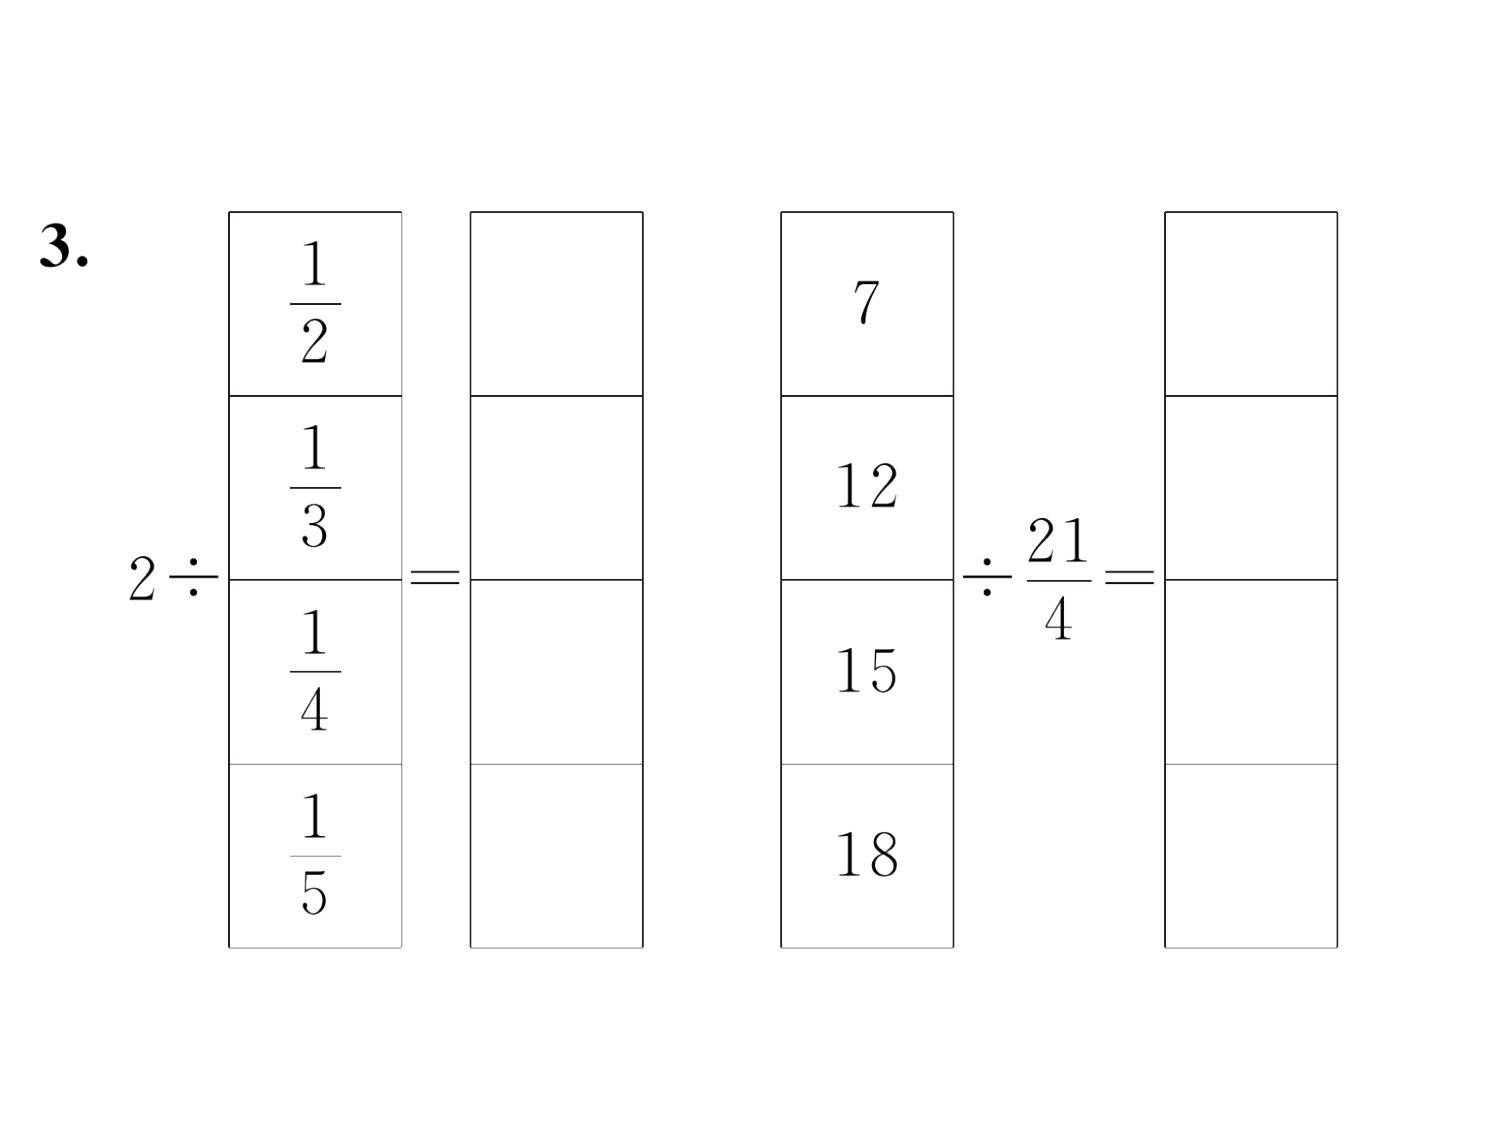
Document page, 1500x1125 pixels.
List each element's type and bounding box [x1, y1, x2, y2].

picture [35, 177, 1453, 962]
